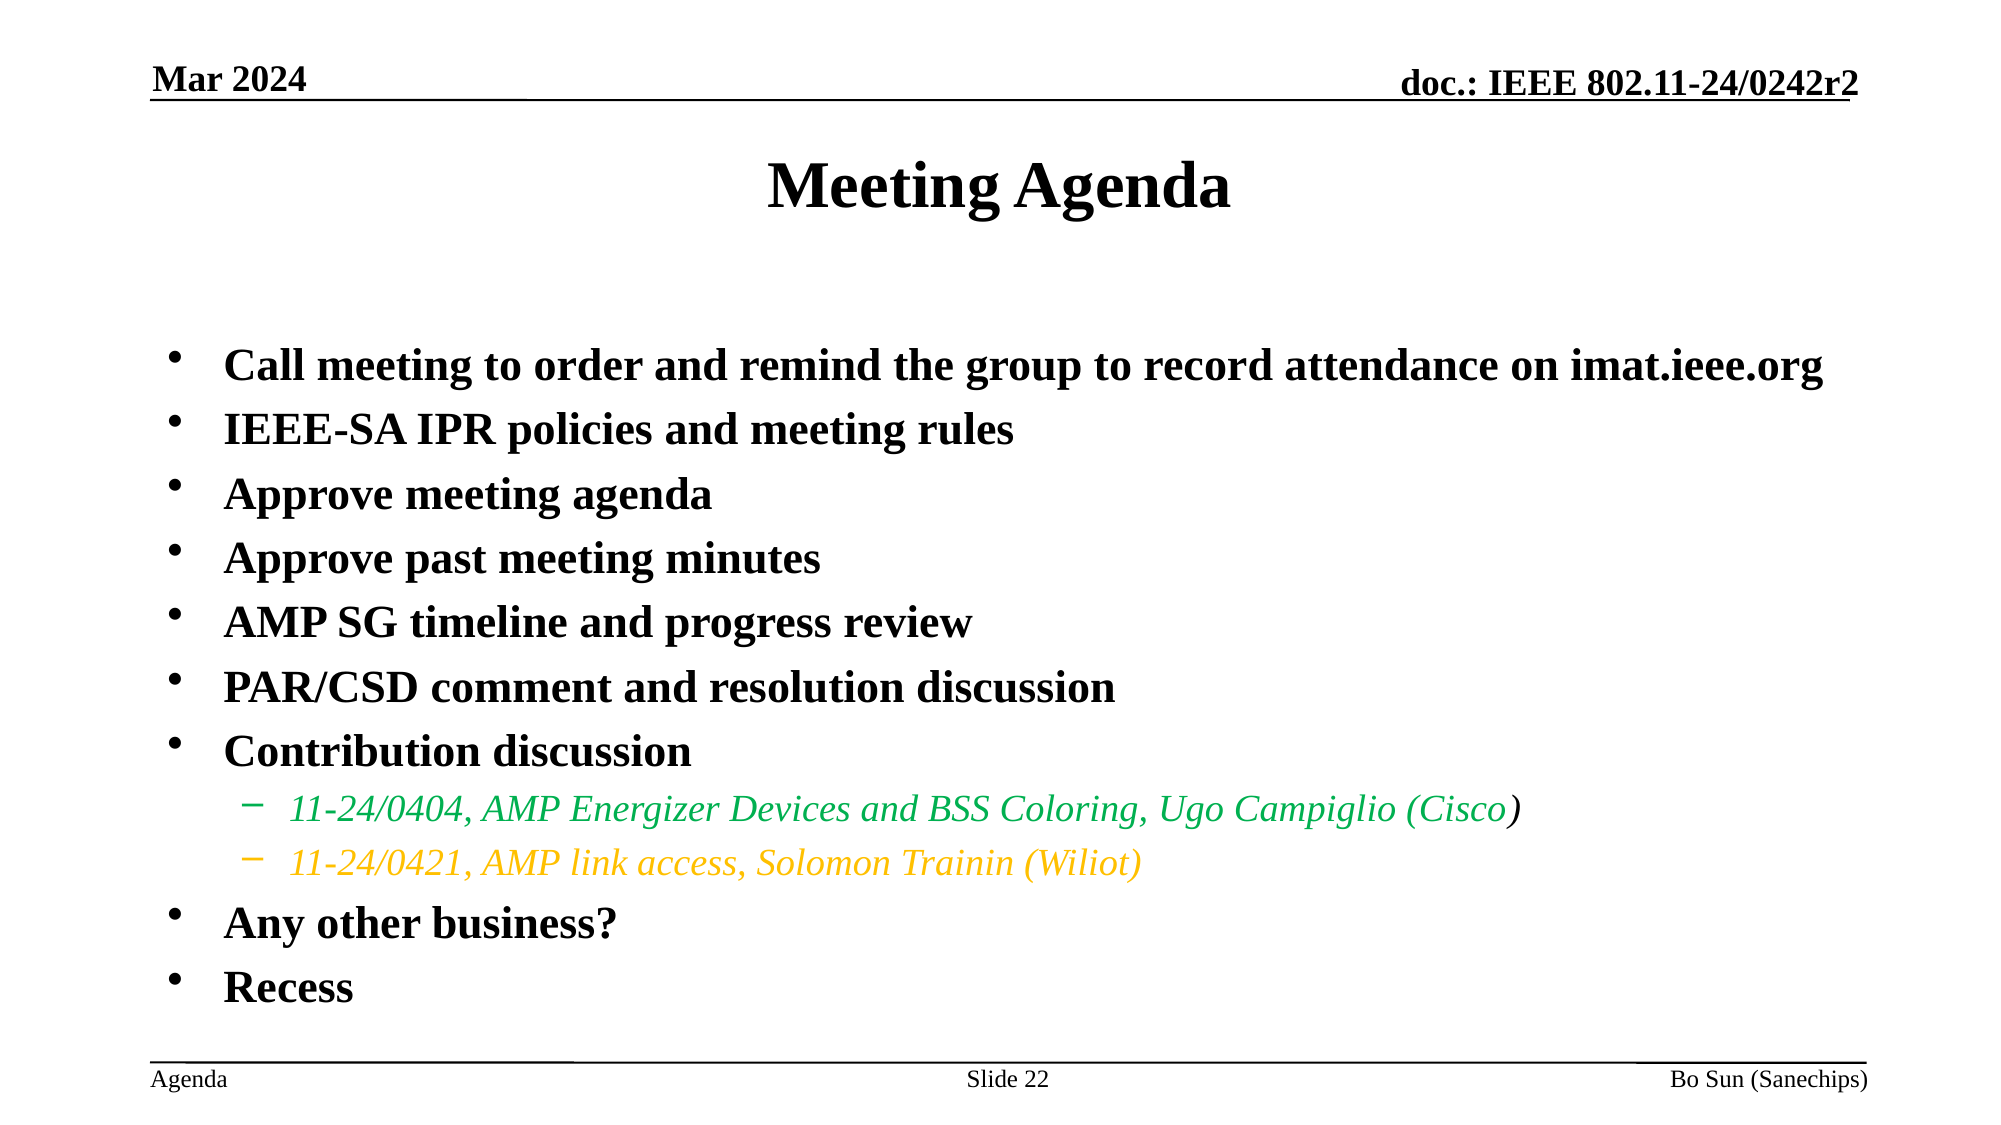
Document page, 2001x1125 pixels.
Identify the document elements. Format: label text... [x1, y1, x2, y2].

footer Bo Sun (Sanechips) [1171, 1061, 1869, 1093]
text_box Call meeting to order and remind the group to record attendance on imat.ieee.org IEEE-SA IPR policies and meeting rules Approve meeting agenda Approve past meeting minutes AMP SG timeline and progress review PAR/CSD comment and resolution discussion Contribution discussion 11-24/0404, AMP Energizer Devices and BSS Coloring, Ugo Campiglio (Cisco) 11-24/0421, AMP link access, Solomon Trainin (Wiliot) Any other business? Recess [152, 327, 1855, 1063]
text_box Meeting Agenda [362, 99, 1638, 262]
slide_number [152, 54, 563, 100]
slide_number Slide 22 [949, 1063, 1067, 1123]
